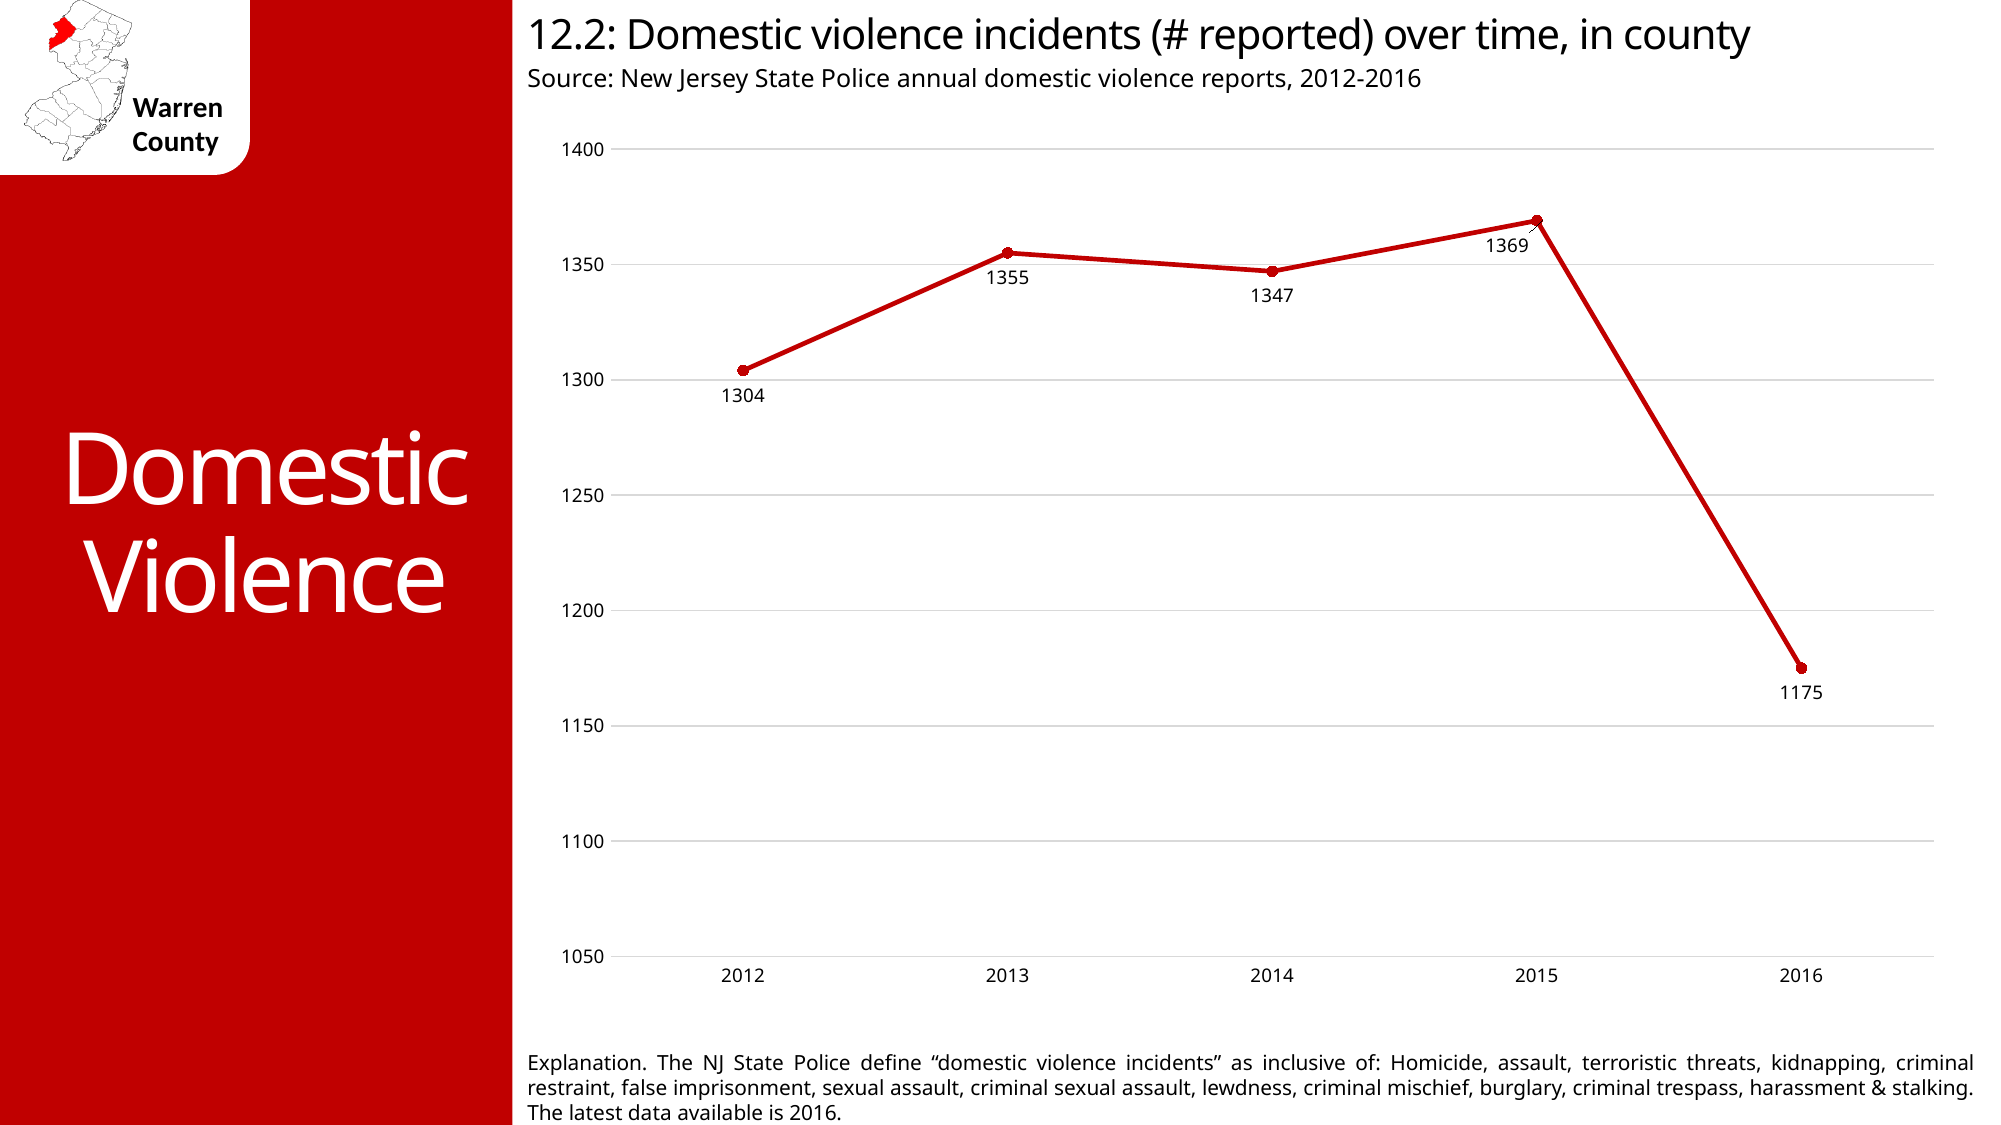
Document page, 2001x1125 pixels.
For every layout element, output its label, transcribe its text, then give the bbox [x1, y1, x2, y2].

chart [532, 117, 1963, 1008]
text_box Source: New Jersey State Police annual domestic violence reports, 2012-2016 [512, 55, 1891, 101]
picture [24, 0, 132, 112]
text_box Domestic Violence [0, 112, 533, 1013]
text_box 12.2: Domestic violence incidents (# reported) over time, in county [512, 0, 1992, 65]
text_box Explanation. The NJ State Police define “domestic violence incidents” as inclusive of: Homicide, assault, terroristic threats, kidnapping, criminal restraint, false imprisonment, sexual assault, criminal sexual assault, lewdness, criminal mischief, burglary, criminal trespass, harassment & stalking. The latest data available is 2016. [512, 1049, 1990, 1125]
